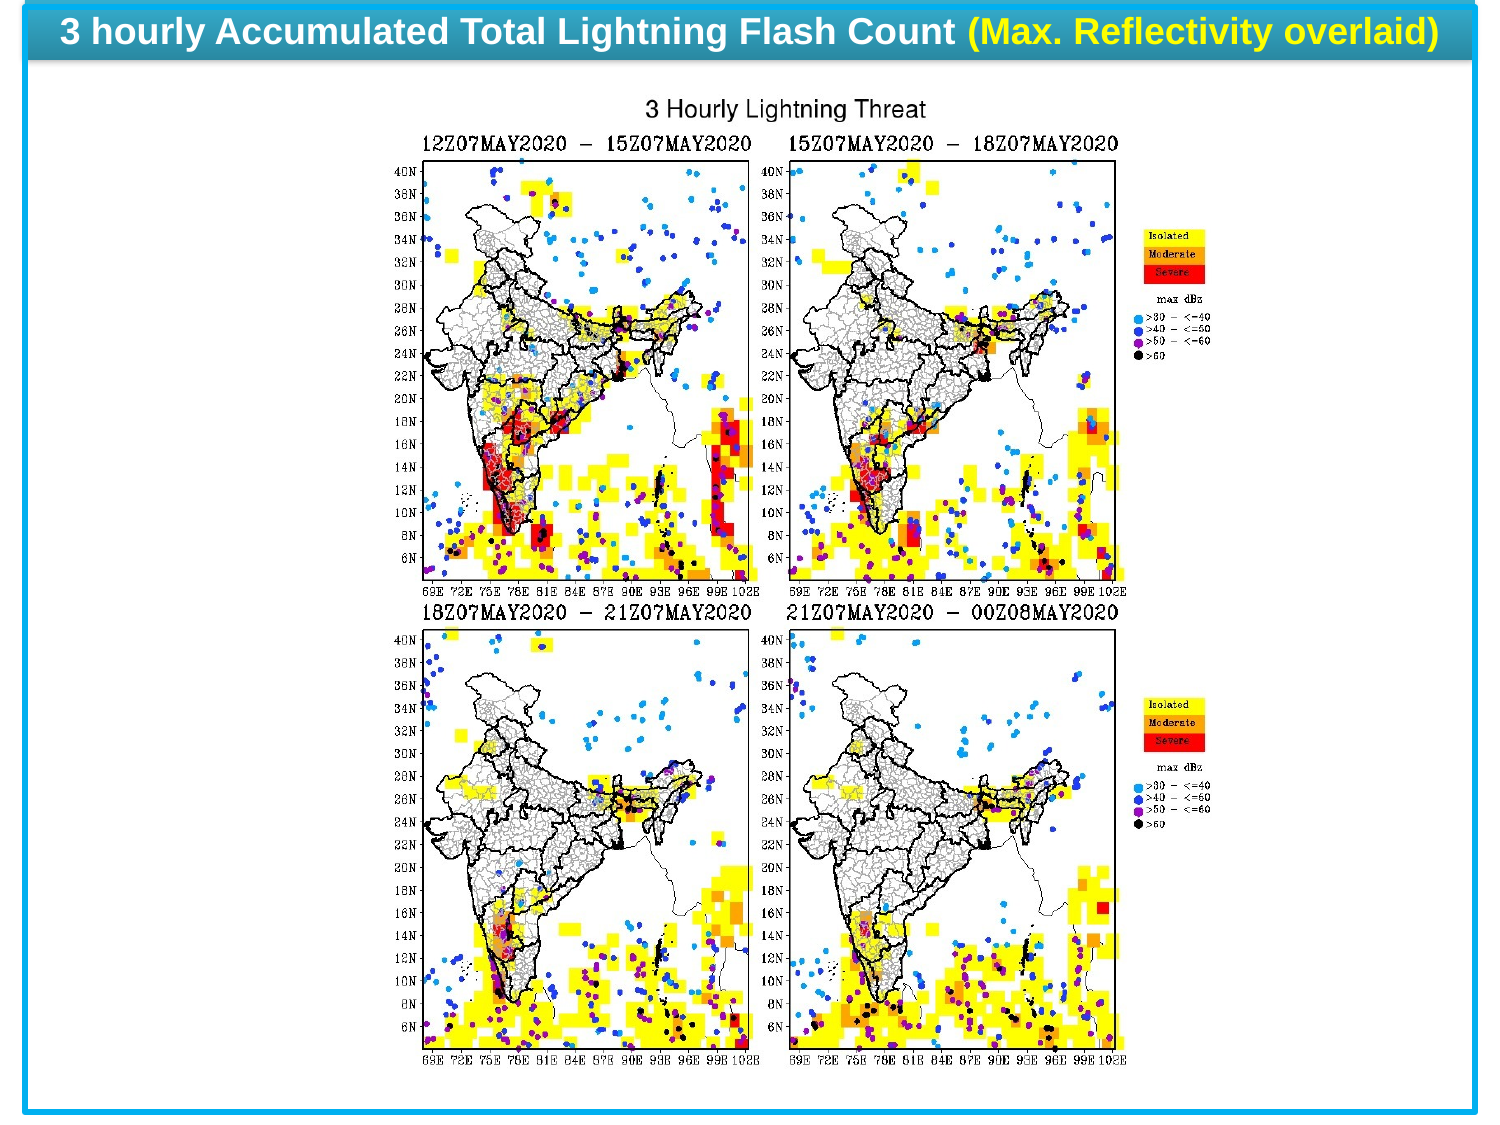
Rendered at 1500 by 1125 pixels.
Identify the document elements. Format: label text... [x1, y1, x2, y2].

text_box [23, 5, 1477, 1114]
text_box 3 hourly Accumulated Total Lightning Flash Count (Max. Reflectivity overlaid) [24, 0, 1475, 5]
picture [388, 93, 1212, 1069]
